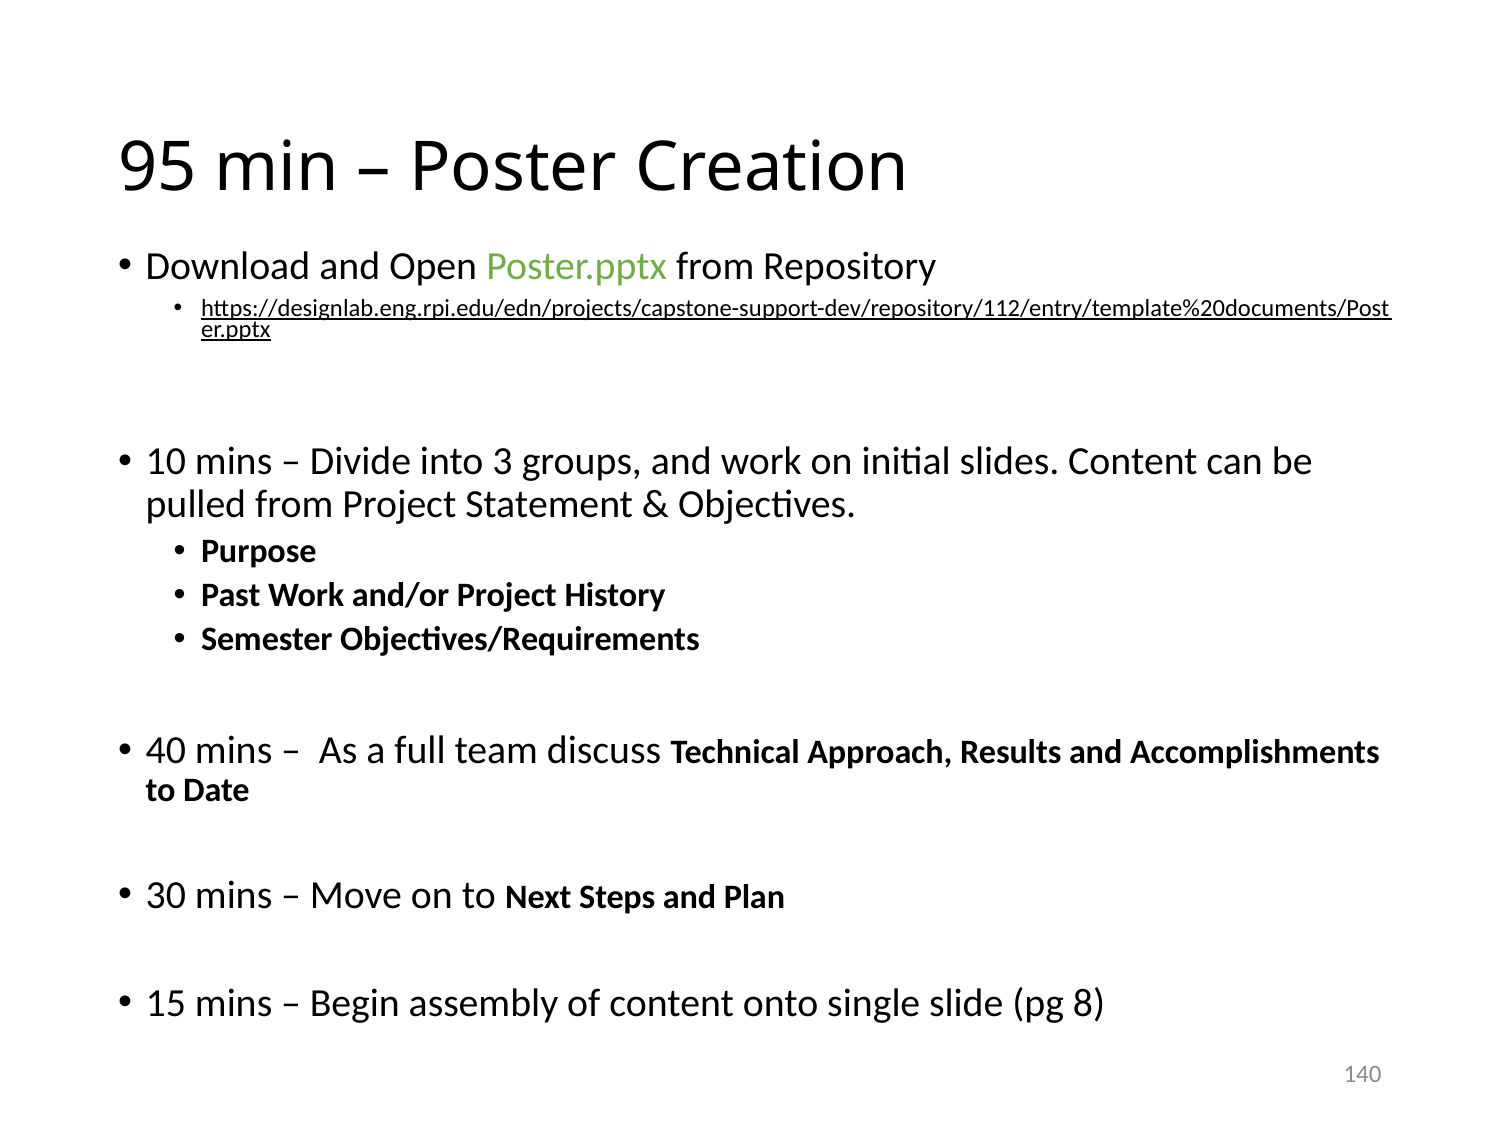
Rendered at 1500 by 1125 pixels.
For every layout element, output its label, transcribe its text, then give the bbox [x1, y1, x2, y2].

title 95 min – Poster Creation [103, 59, 1397, 237]
slide_number 140 [1059, 1042, 1397, 1103]
list Download and Open Poster.pptx from Repository https://designlab.eng.rpi.edu/edn/projects/capstone-support-dev/repository/112/entry/template%20documents/Poster.pptx 10 mins – Divide into 3 groups, and work on initial slides. Content can be pulled from Project Statement & Objectives. Purpose Past Work and/or Project History Semester Objectives/Requirements 40 mins – As a full team discuss Technical Approach, Results and Accomplishments to Date 30 mins – Move on to Next Steps and Plan 15 mins – Begin assembly of content onto single slide (pg 8) [103, 237, 1397, 1014]
